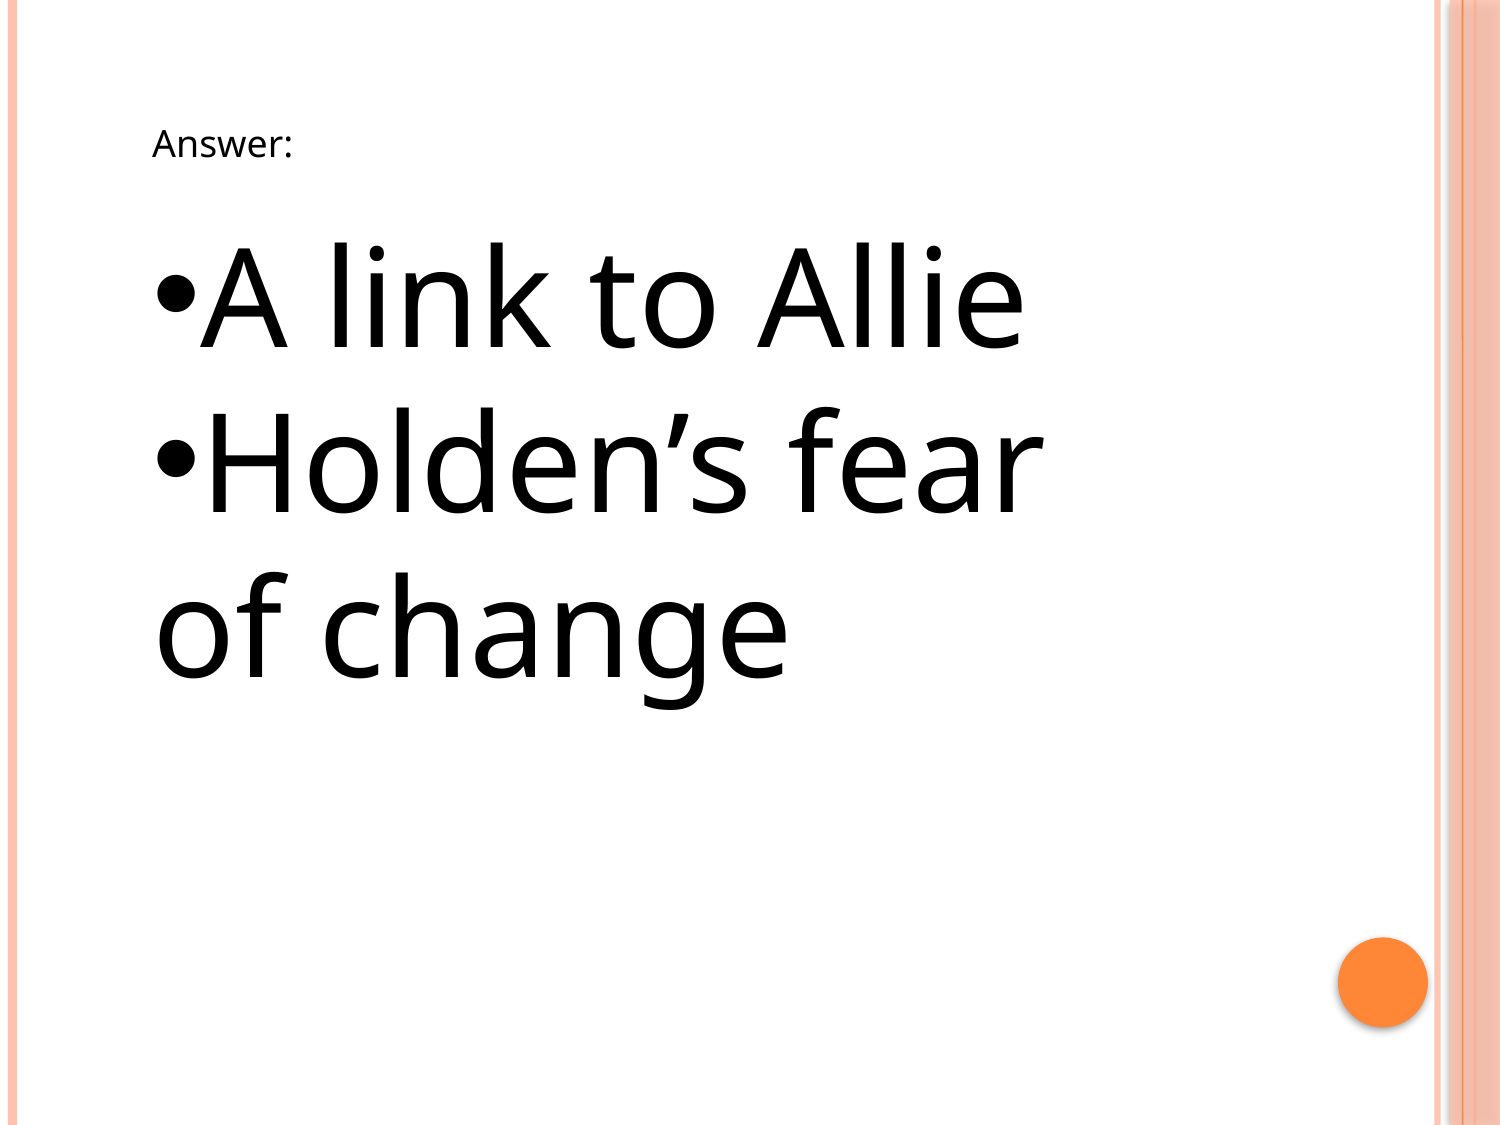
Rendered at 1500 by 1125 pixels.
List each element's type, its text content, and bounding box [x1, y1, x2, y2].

text_box Answer: A link to Allie Holden’s fear of change [137, 112, 1113, 713]
